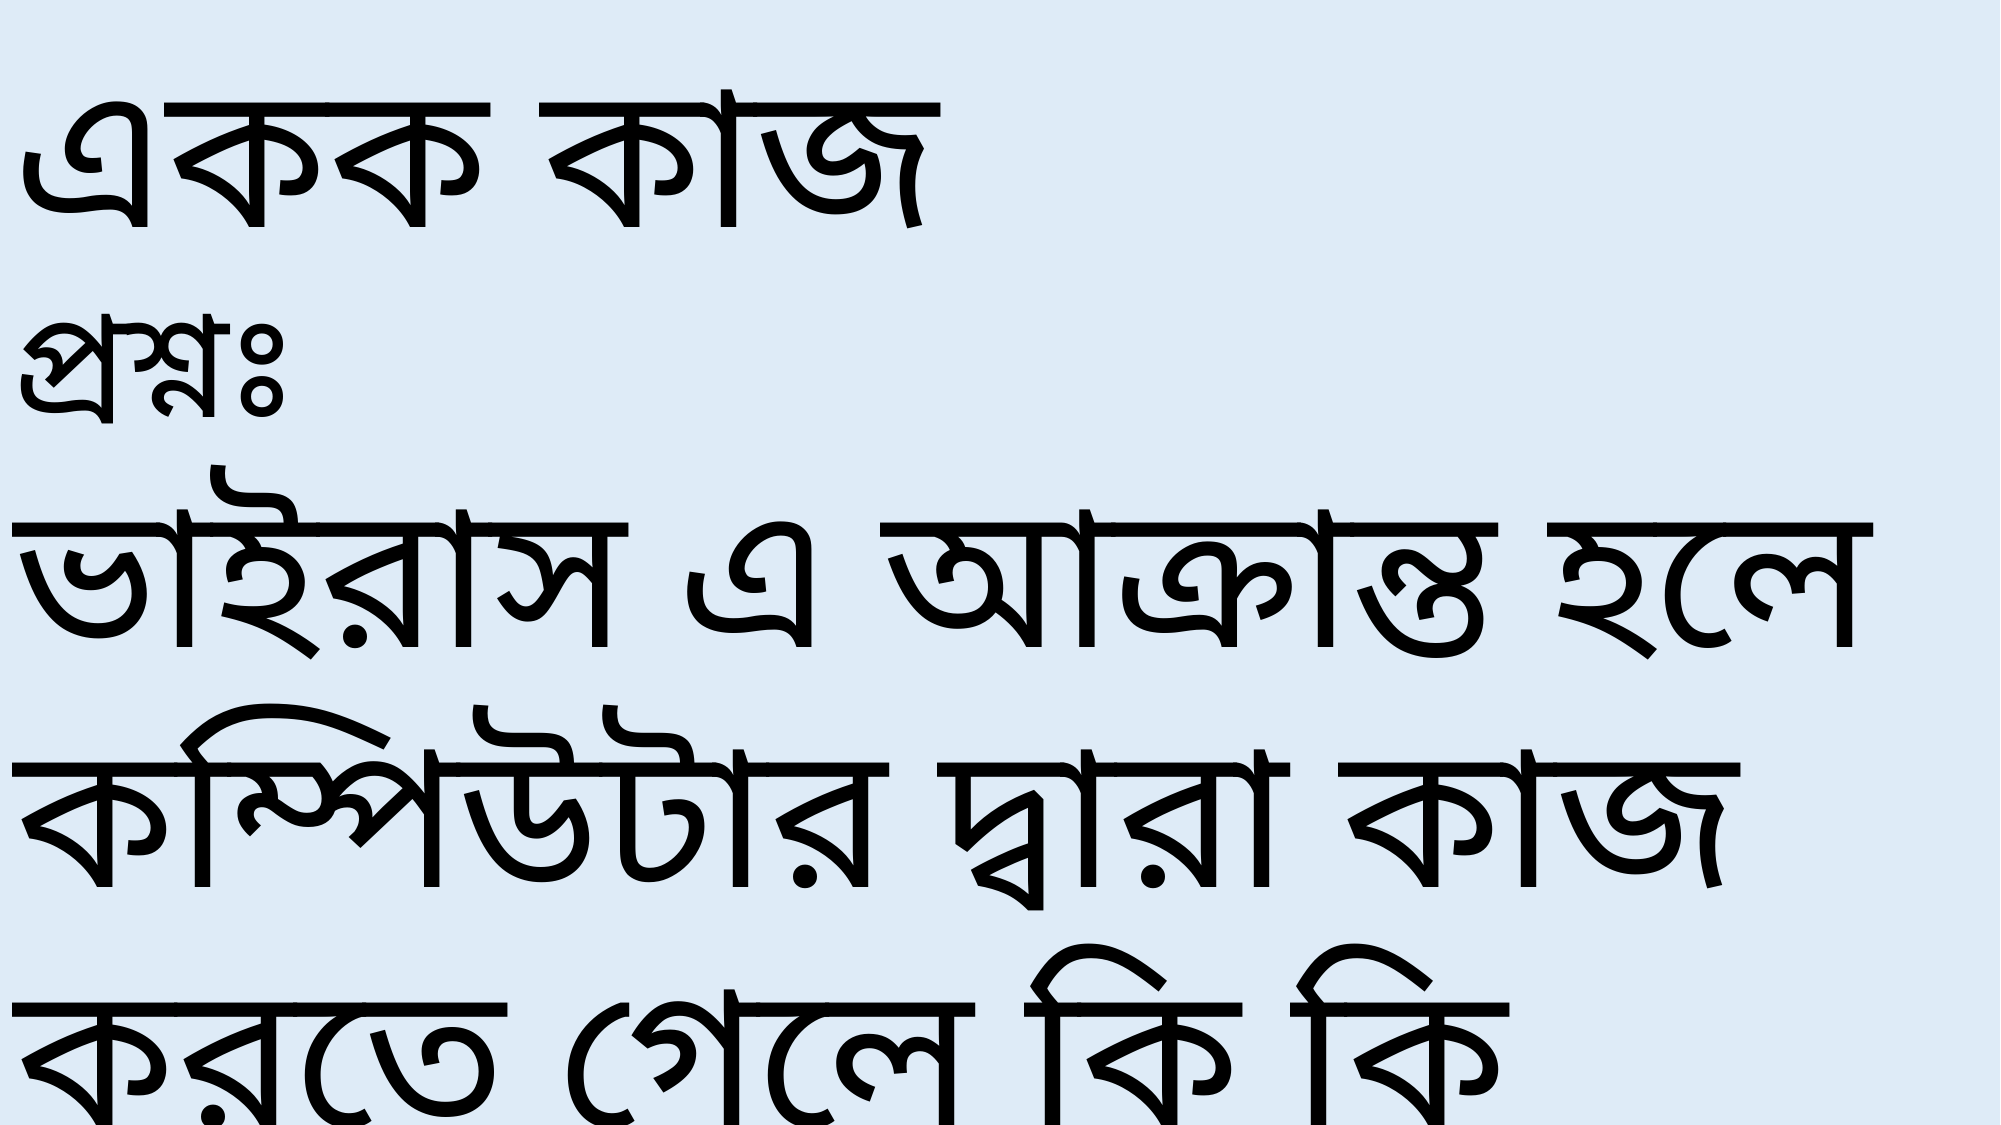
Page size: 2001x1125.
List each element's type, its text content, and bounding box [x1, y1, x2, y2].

text_box একক কাজ প্রশ্নঃ ভাইরাস এ আক্রান্ত হলে কম্পিউটার দ্বারা কাজ করতে গেলে কি কি সমস্যা হয়? [0, 19, 1982, 1125]
